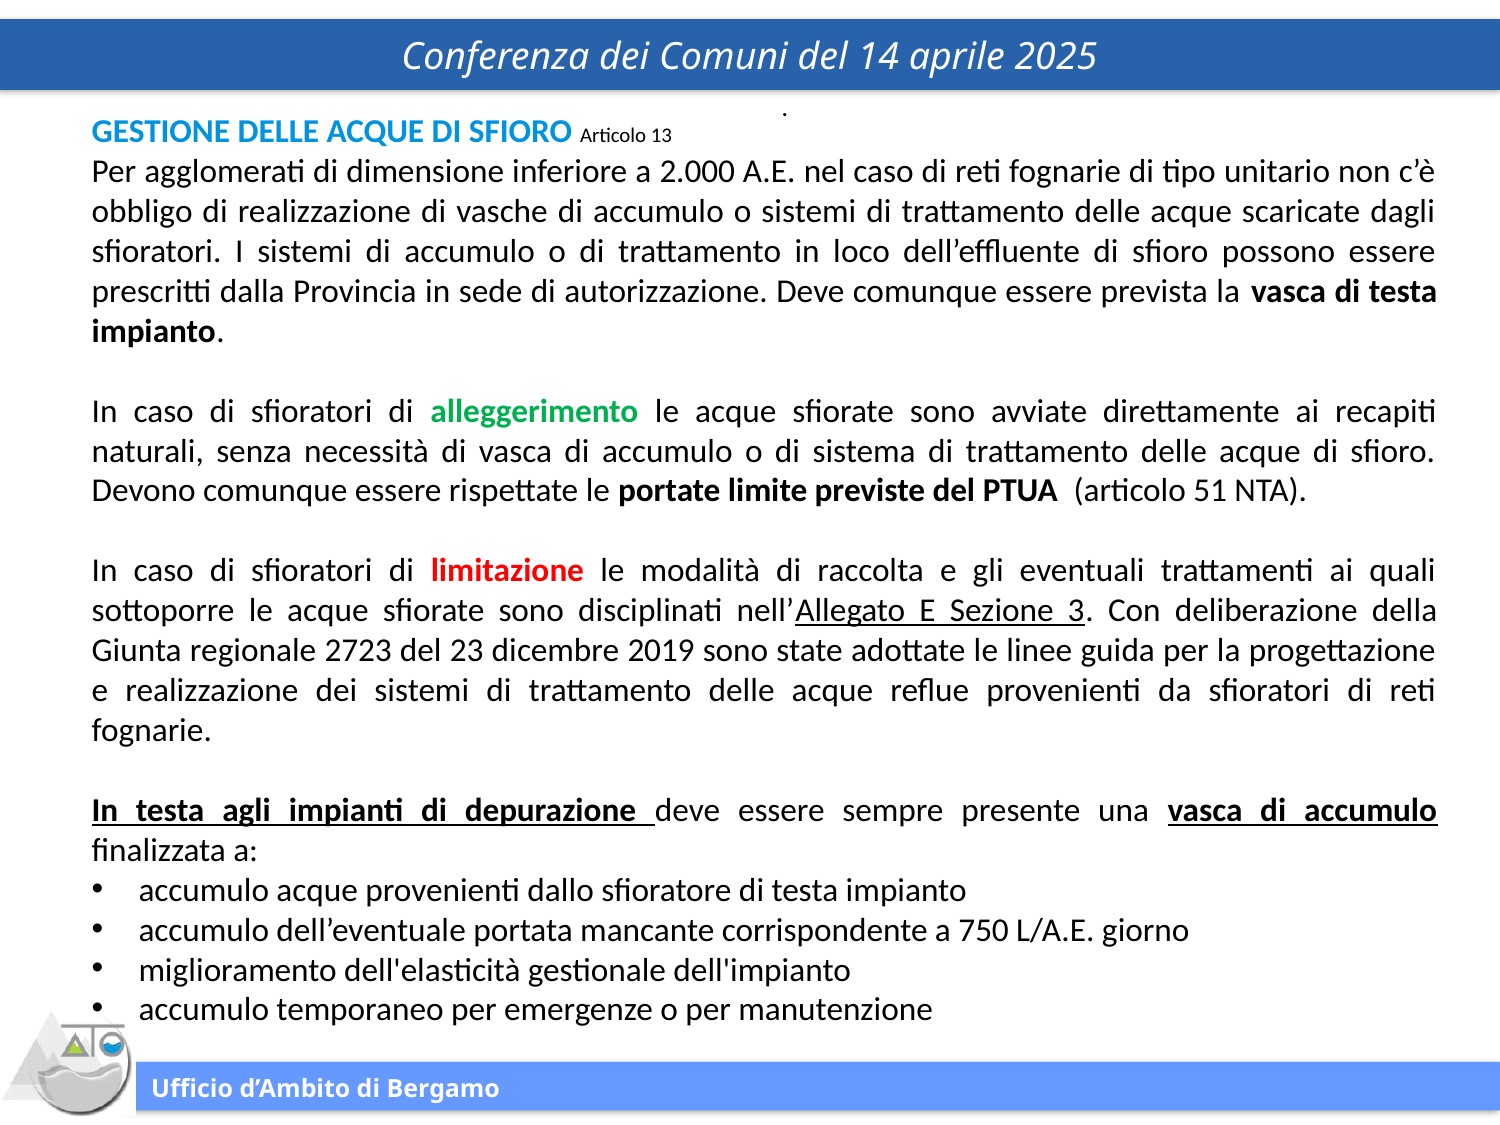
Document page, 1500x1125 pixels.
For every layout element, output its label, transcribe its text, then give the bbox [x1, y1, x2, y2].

picture [0, 1007, 136, 1116]
list GESTIONE DELLE ACQUE DI SFIORO Articolo 13 Per agglomerati di dimensione inferiore a 2.000 A.E. nel caso di reti fognarie di tipo unitario non c’è obbligo di realizzazione di vasche di accumulo o sistemi di trattamento delle acque scaricate dagli sfioratori. I sistemi di accumulo o di trattamento in loco dell’effluente di sfioro possono essere prescritti dalla Provincia in sede di autorizzazione. Deve comunque essere prevista la vasca di testa impianto. In caso di sfioratori di alleggerimento le acque sfiorate sono avviate direttamente ai recapiti naturali, senza necessità di vasca di accumulo o di sistema di trattamento delle acque di sfioro. Devono comunque essere rispettate le portate limite previste del PTUA (articolo 51 NTA). In caso di sfioratori di limitazione le modalità di raccolta e gli eventuali trattamenti ai quali sottoporre le acque sfiorate sono disciplinati nell’Allegato E Sezione 3. Con deliberazione della Giunta regionale 2723 del 23 dicembre 2019 sono state adottate le linee guida per la progettazione e realizzazione dei sistemi di trattamento delle acque reflue provenienti da sfioratori di reti fognarie. In testa agli impianti di depurazione deve essere sempre presente una vasca di accumulo finalizzata a: accumulo acque provenienti dallo sfioratore di testa impianto accumulo dell’eventuale portata mancante corrispondente a 750 L/A.E. giorno miglioramento dell'elasticità gestionale dell'impianto accumulo temporaneo per emergenze o per manutenzione [76, 101, 1453, 1035]
